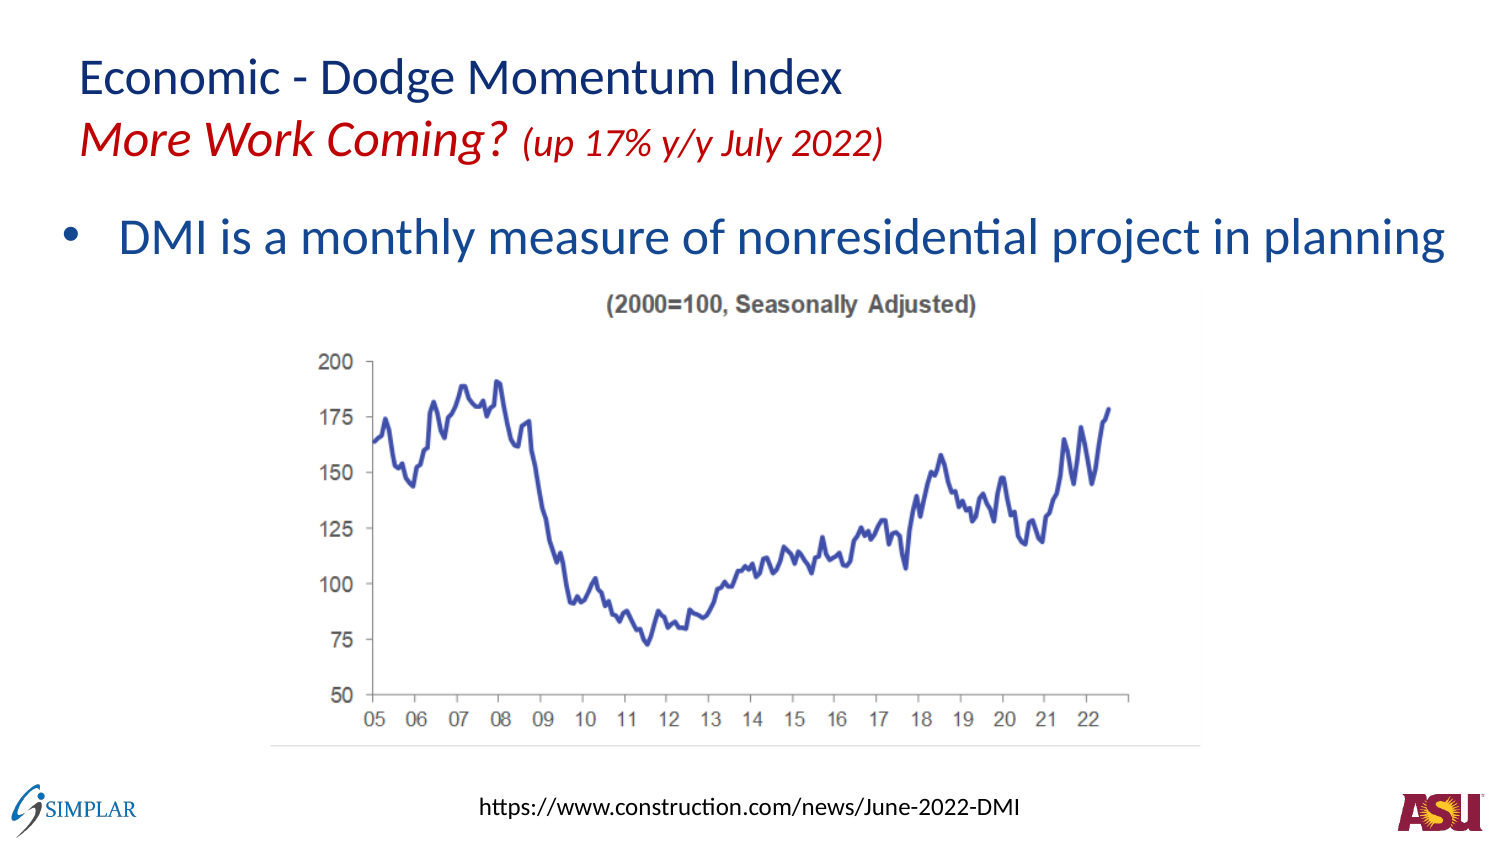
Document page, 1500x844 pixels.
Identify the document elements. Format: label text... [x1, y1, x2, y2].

picture [11, 781, 139, 841]
picture [270, 287, 1230, 777]
picture [1379, 776, 1489, 844]
title Economic - Dodge Momentum Index More Work Coming? (up 17% y/y July 2022) [63, 34, 1414, 175]
text_box https://www.construction.com/news/June-2022-DMI [236, 783, 1263, 828]
list DMI is a monthly measure of nonresidential project in planning [46, 195, 1478, 288]
